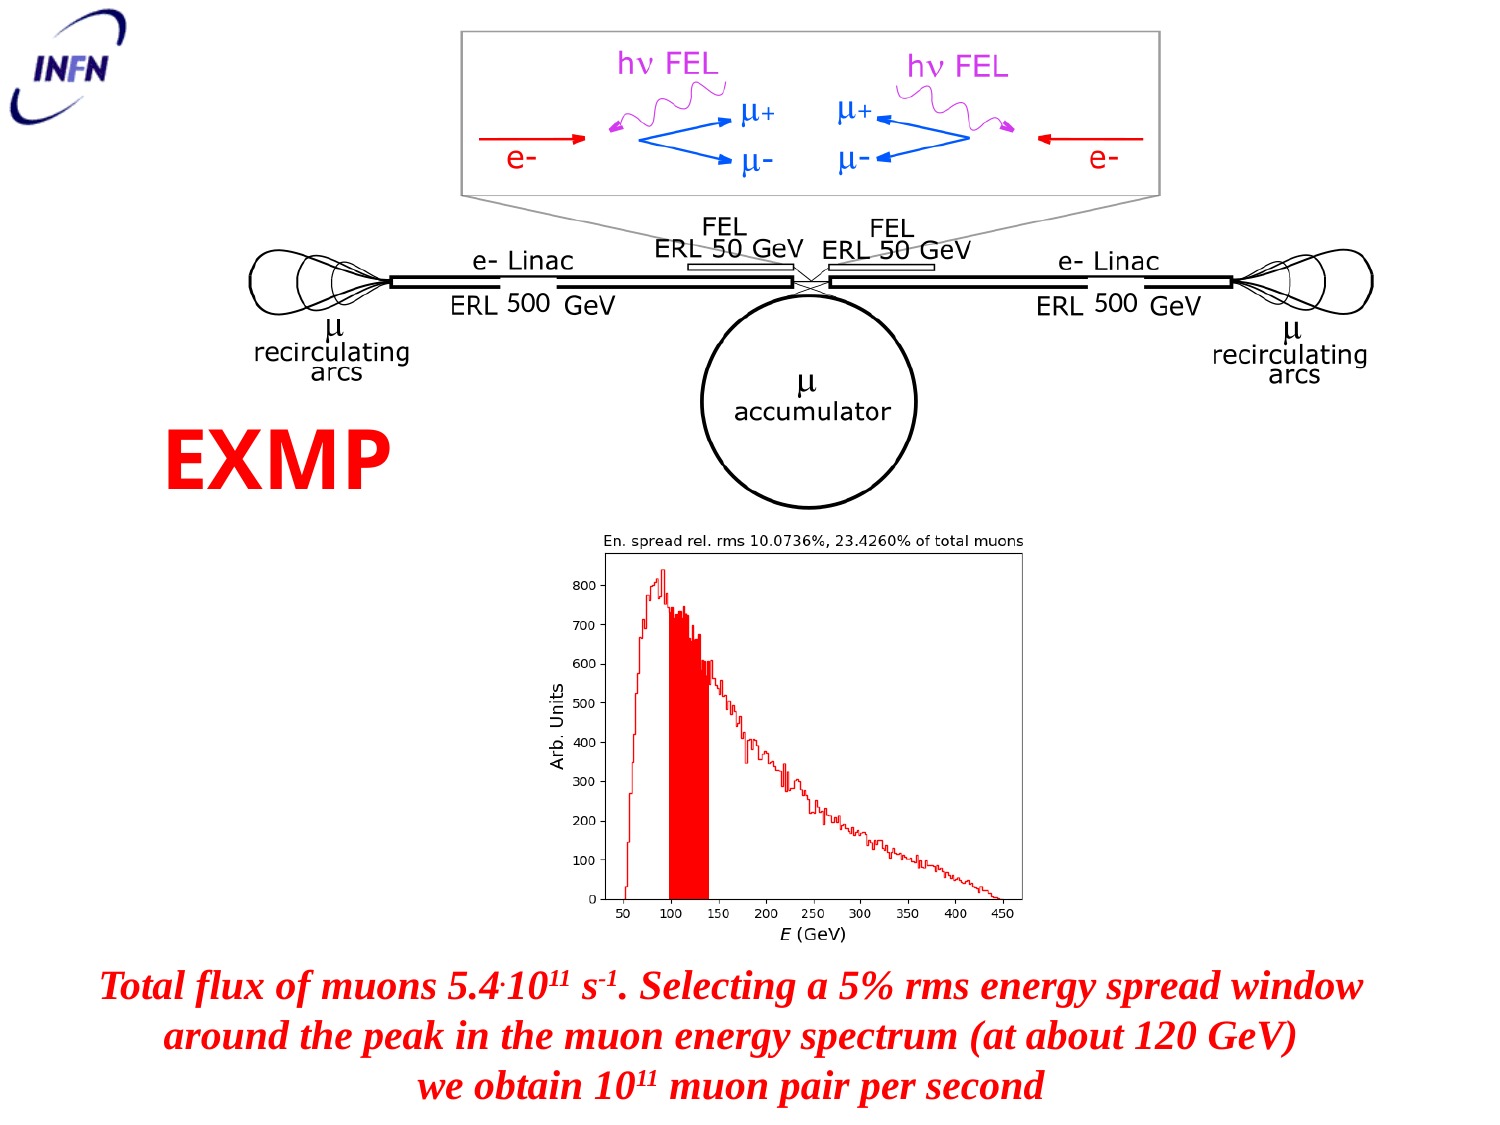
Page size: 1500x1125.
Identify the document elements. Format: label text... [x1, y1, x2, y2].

text_box Total flux of muons 5.4.1011 s-1. Selecting a 5% rms energy spread window around the peak in the muon energy spectrum (at about 120 GeV) we obtain 1011 muon pair per second [68, 950, 1394, 1125]
picture [0, 0, 138, 135]
text_box EXMP [146, 398, 226, 514]
picture [231, 24, 1388, 949]
